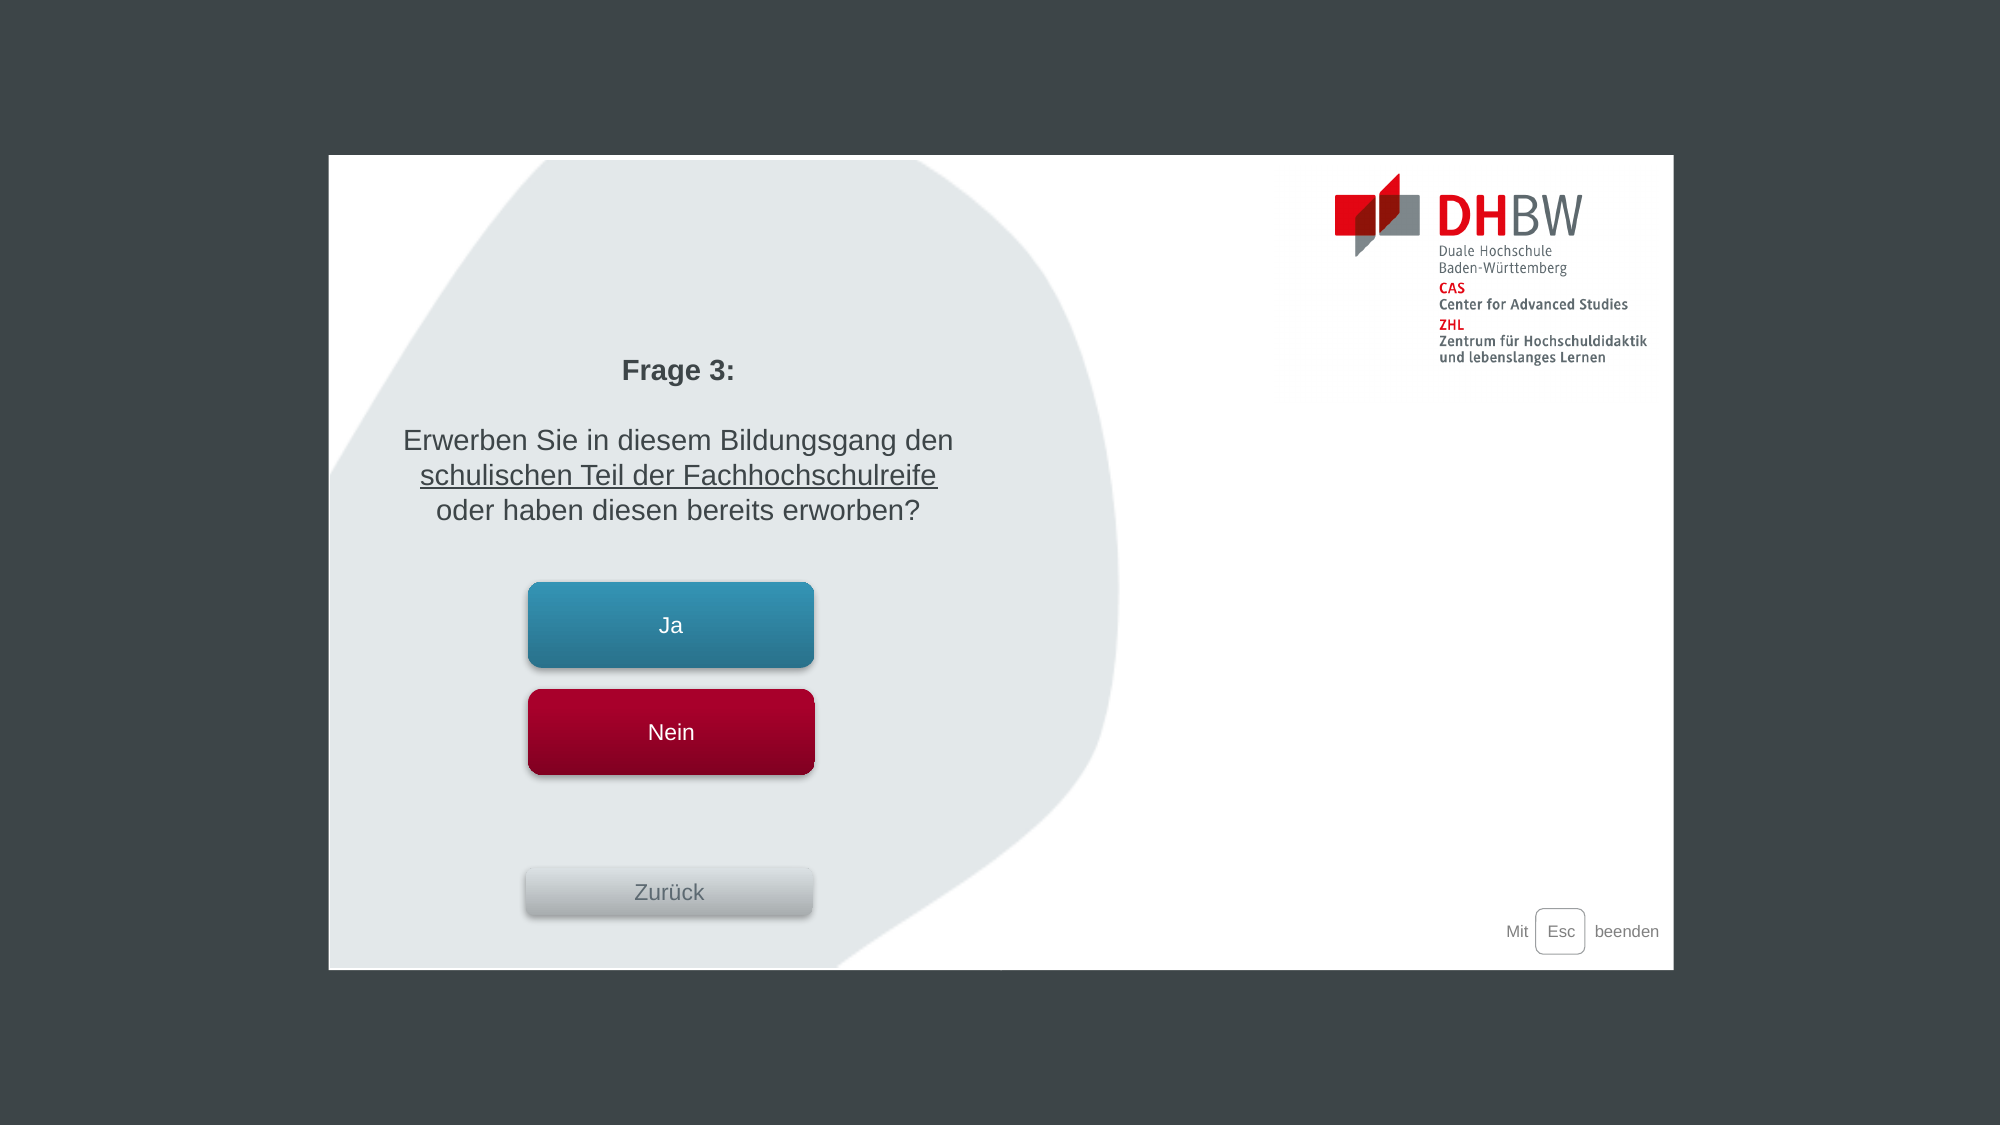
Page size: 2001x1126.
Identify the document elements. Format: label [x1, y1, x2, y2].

picture [1274, 165, 1659, 403]
picture [330, 160, 1131, 968]
